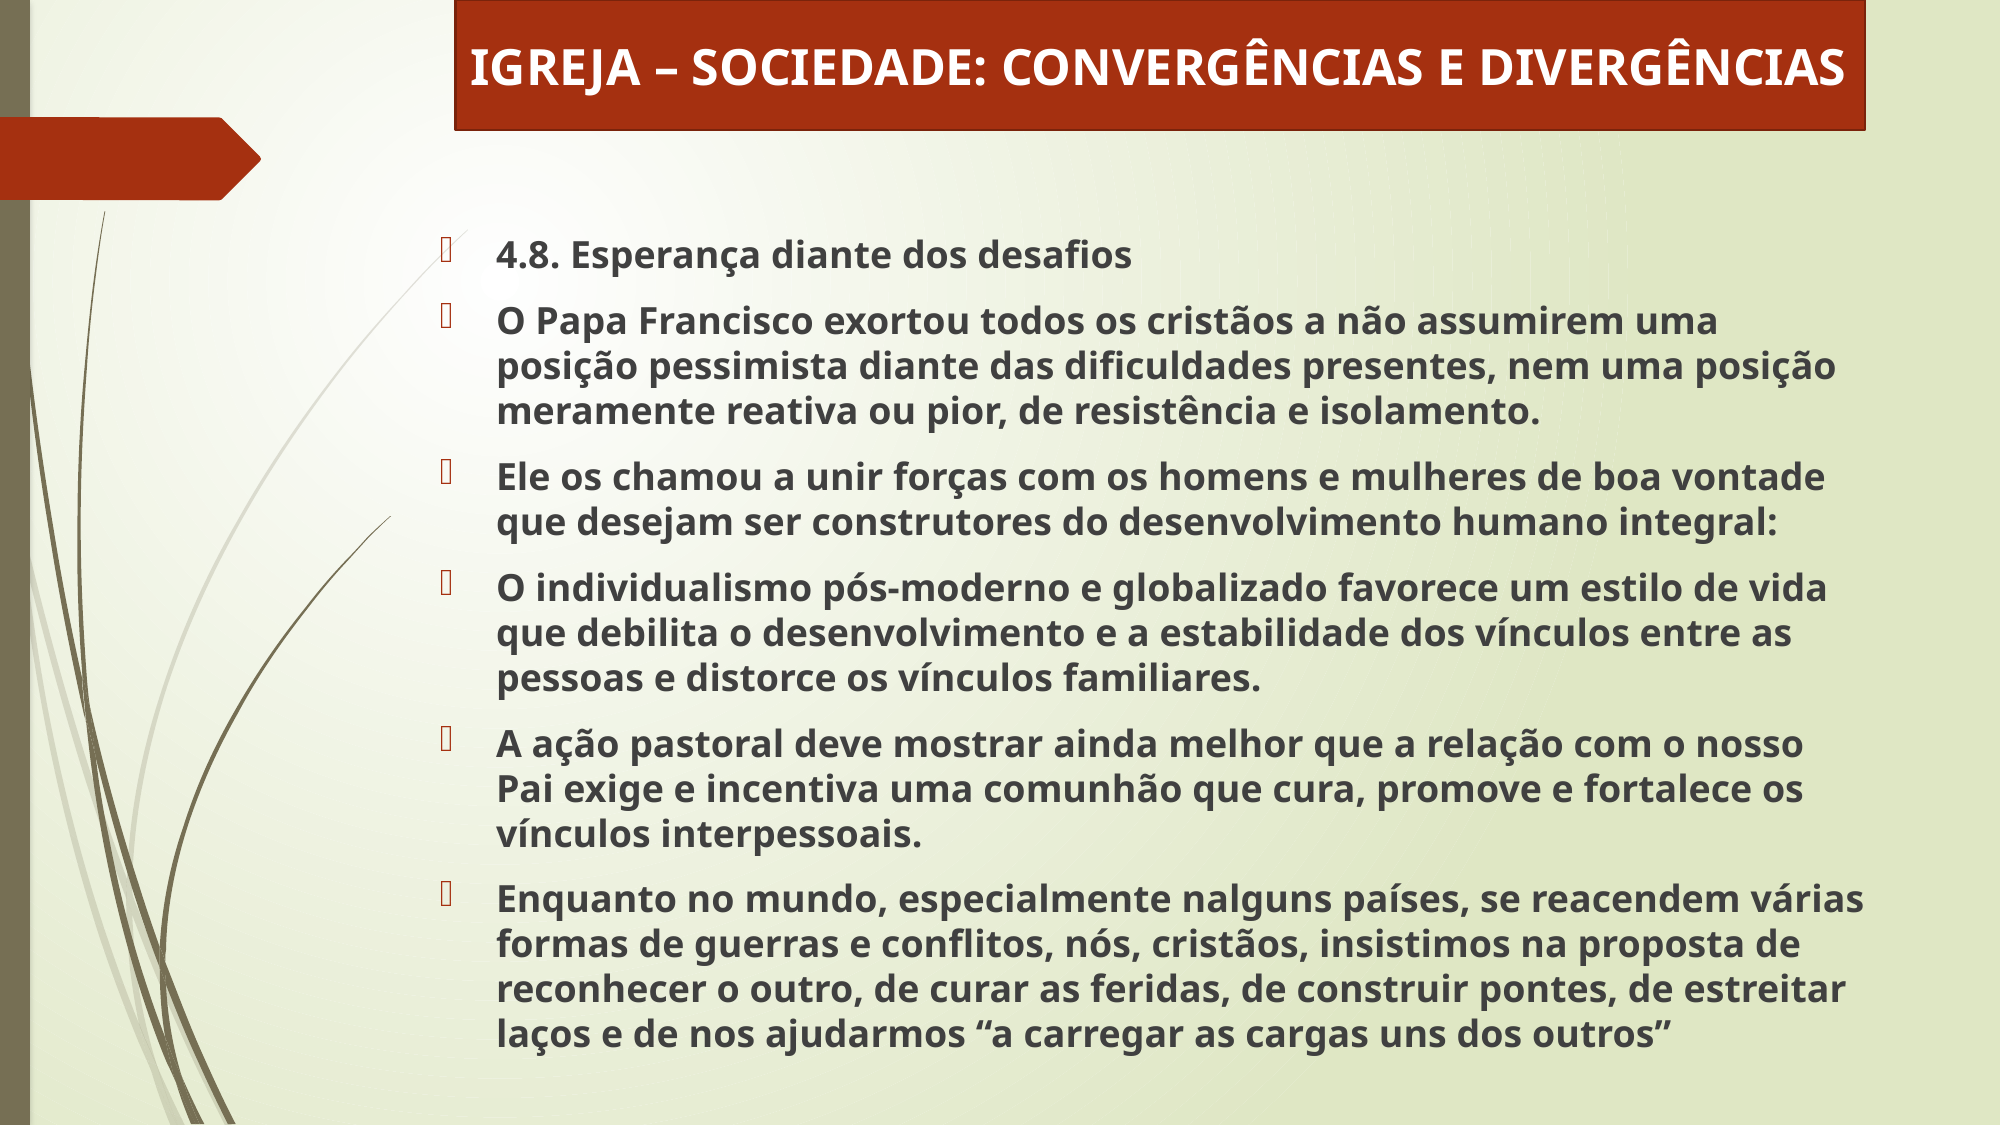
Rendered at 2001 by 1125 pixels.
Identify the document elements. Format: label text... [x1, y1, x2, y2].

text_box IGREJA – SOCIEDADE: CONVERGÊNCIAS E DIVERGÊNCIAS [454, 0, 1866, 131]
list 4.8. Esperança diante dos desafios O Papa Francisco exortou todos os cristãos a não assumirem uma posição pessimista diante das dificuldades presentes, nem uma posição meramente reativa ou pior, de resistência e isolamento. Ele os chamou a unir forças com os homens e mulheres de boa vontade que desejam ser construtores do desenvolvimento humano integral: O individualismo pós-moderno e globalizado favorece um estilo de vida que debilita o desenvolvimento e a estabilidade dos vínculos entre as pessoas e distorce os vínculos familiares. A ação pastoral deve mostrar ainda melhor que a relação com o nosso Pai exige e incentiva uma comunhão que cura, promove e fortalece os vínculos interpessoais. Enquanto no mundo, especialmente nalguns países, se reacendem várias formas de guerras e conflitos, nós, cristãos, insistimos na proposta de reconhecer o outro, de curar as feridas, de construir pontes, de estreitar laços e de nos ajudarmos “a carregar as cargas uns dos outros” [424, 223, 1888, 1090]
